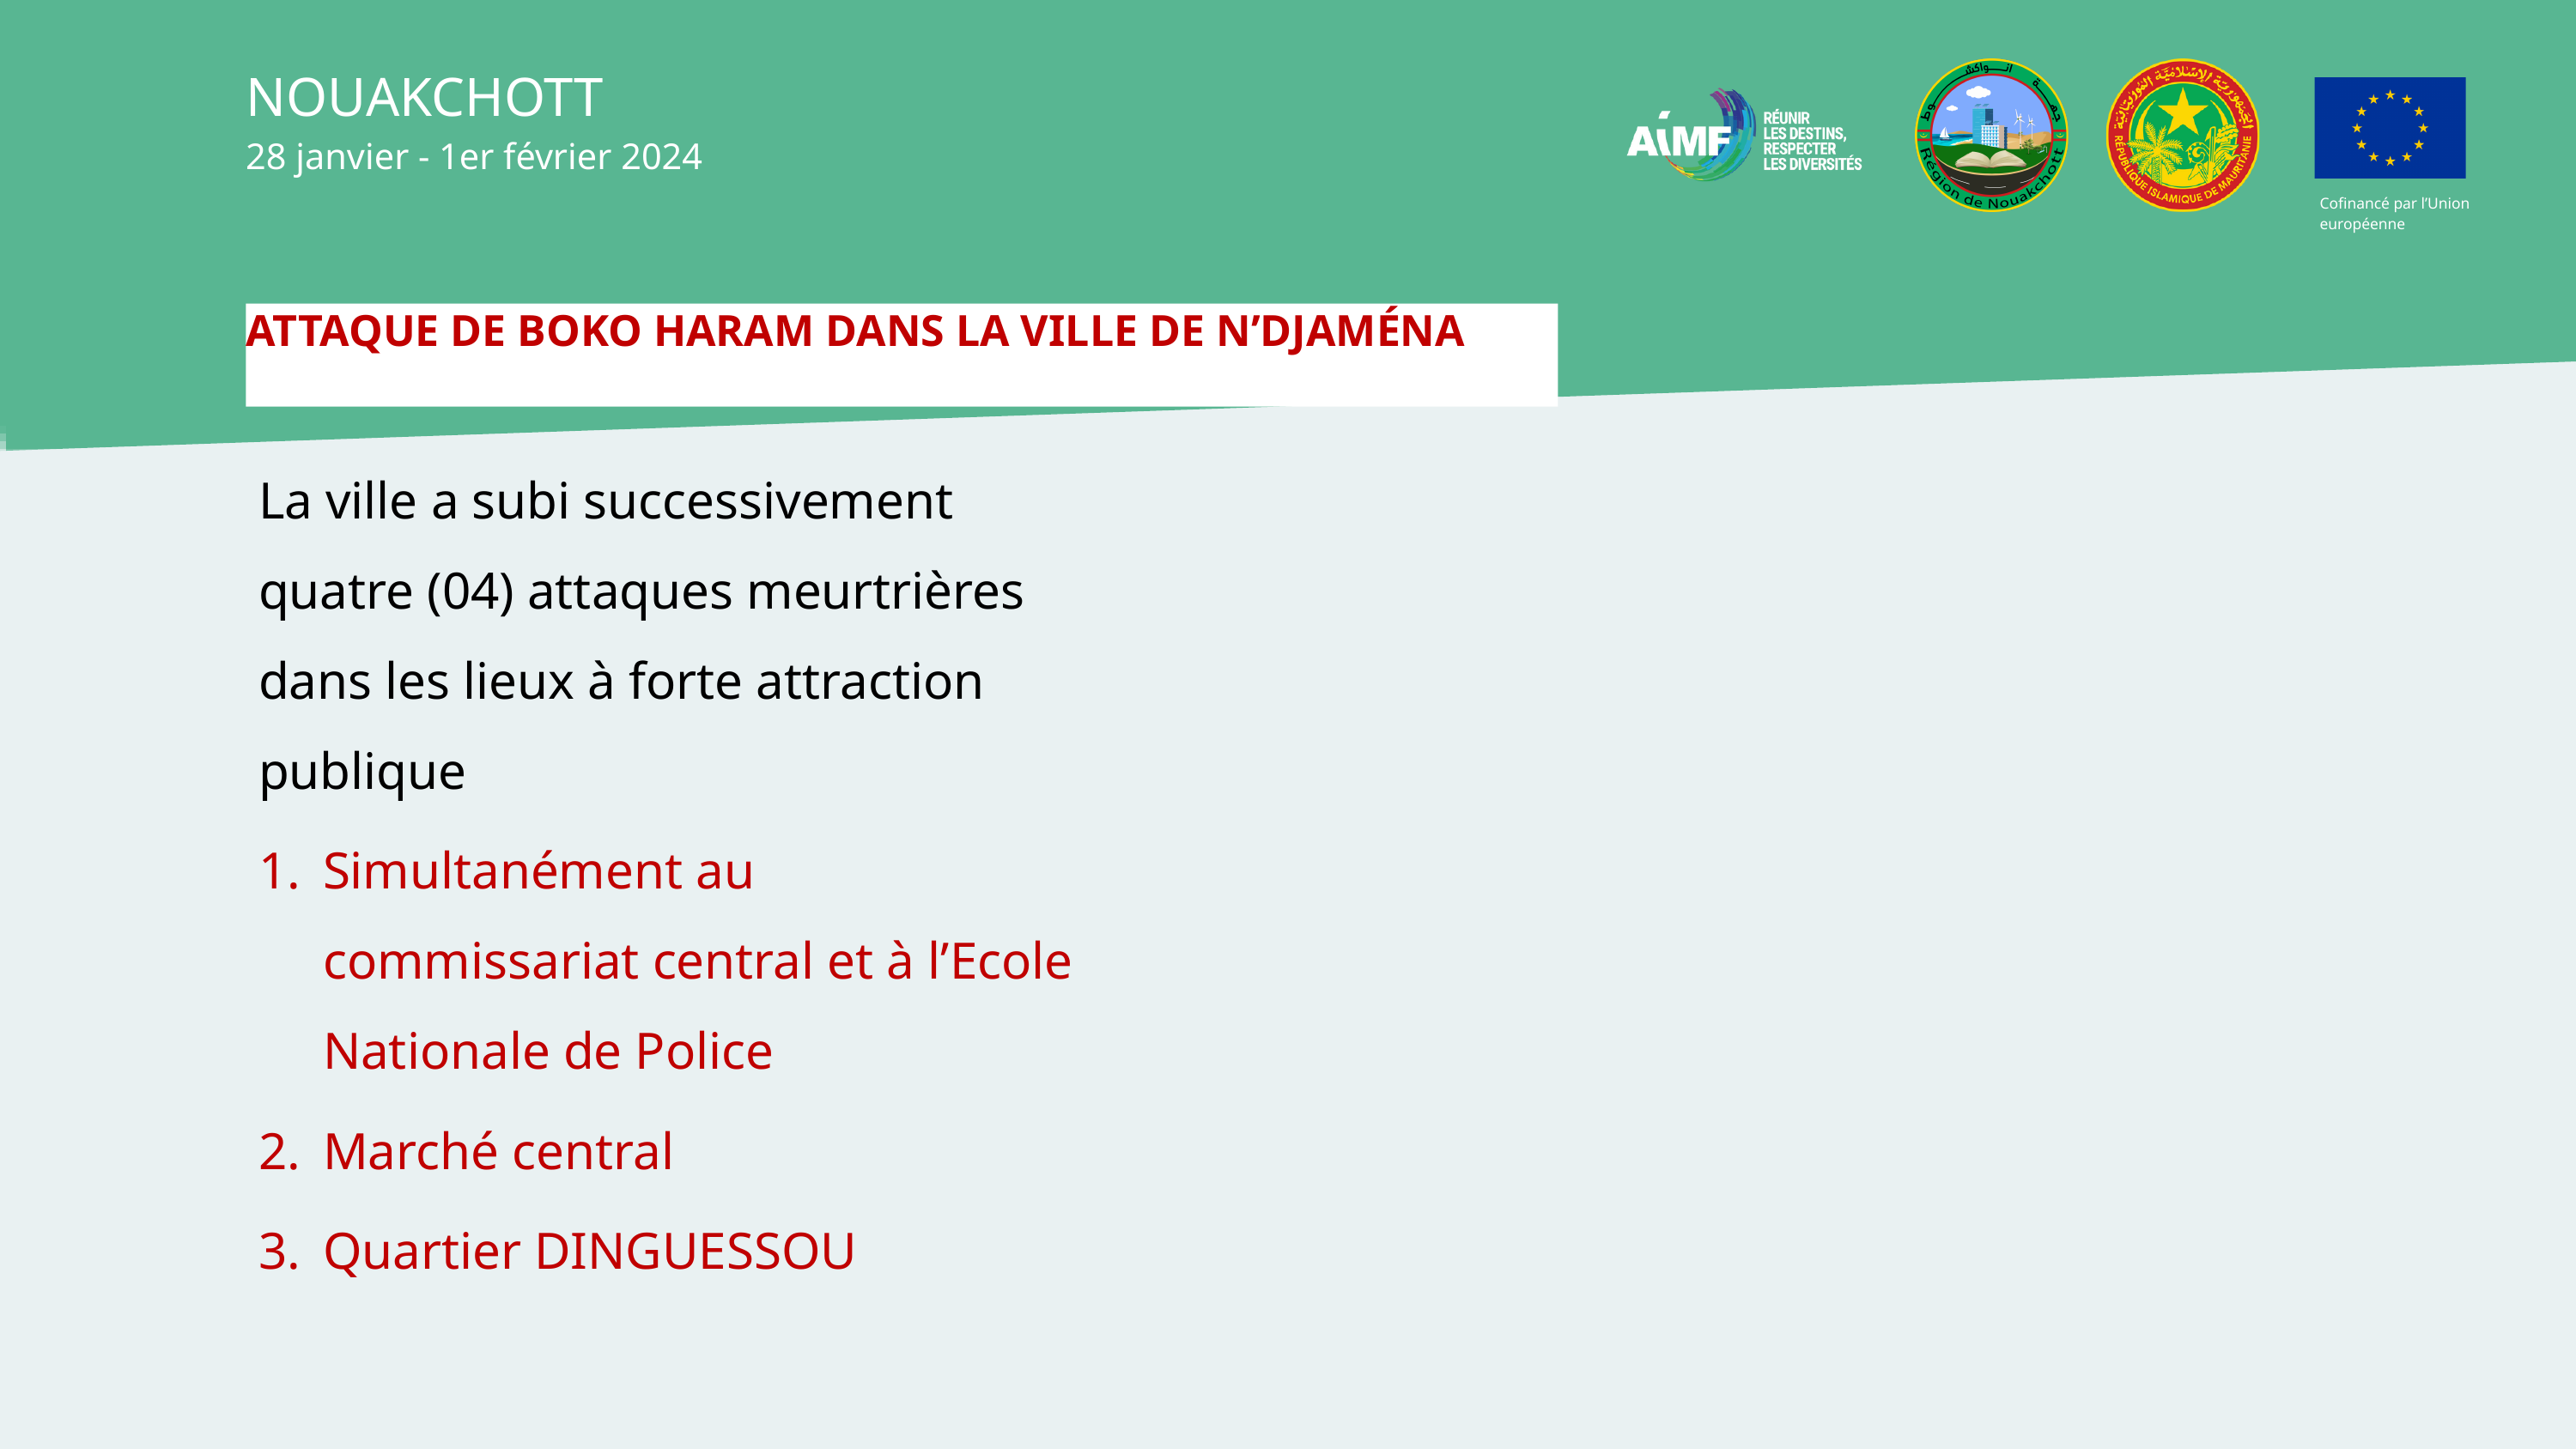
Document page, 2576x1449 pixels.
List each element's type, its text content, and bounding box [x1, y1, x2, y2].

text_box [1608, 58, 2475, 232]
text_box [246, 58, 788, 173]
text_box ATTAQUE DE BOKO HARAM DANS LA VILLE DE N’DJAMÉNA [246, 303, 1558, 407]
text_box [0, 0, 2576, 452]
text_box La ville a subi successivement quatre (04) attaques meurtrières dans les lieux à forte attraction publique Simultanément au commissariat central et à l’Ecole Nationale de Police Marché central Quartier DINGUESSOU [246, 432, 1095, 1248]
